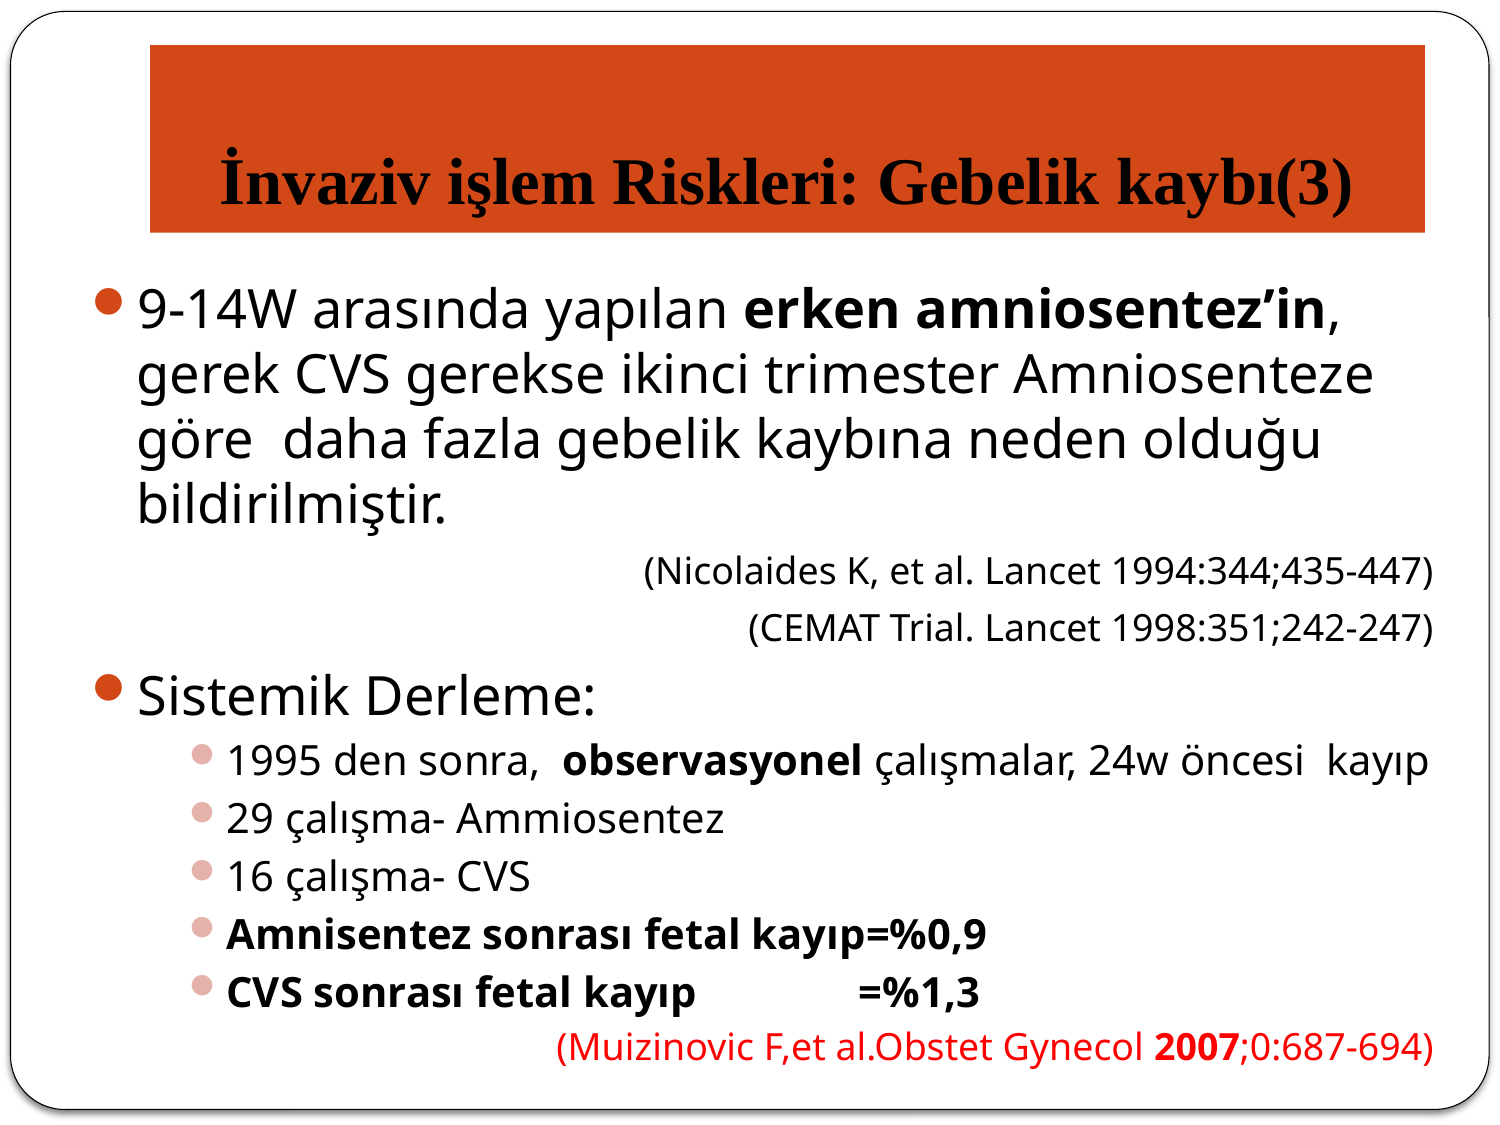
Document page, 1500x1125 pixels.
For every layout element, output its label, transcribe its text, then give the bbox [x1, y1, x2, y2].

list 9-14W arasında yapılan erken amniosentez’in, gerek CVS gerekse ikinci trimester Amniosenteze göre daha fazla gebelik kaybına neden olduğu bildirilmiştir. (Nicolaides K, et al. Lancet 1994:344;435-447) (CEMAT Trial. Lancet 1998:351;242-247) Sistemik Derleme: 1995 den sonra, observasyonel çalışmalar, 24w öncesi kayıp 29 çalışma- Ammiosentez 16 çalışma- CVS Amnisentez sonrası fetal kayıp=%0,9 CVS sonrası fetal kayıp =%1,3 (Muizinovic F,et al.Obstet Gynecol 2007;0:687-694) [76, 267, 1449, 1087]
title İnvaziv işlem Riskleri: Gebelik kaybı(3) [150, 45, 1425, 233]
